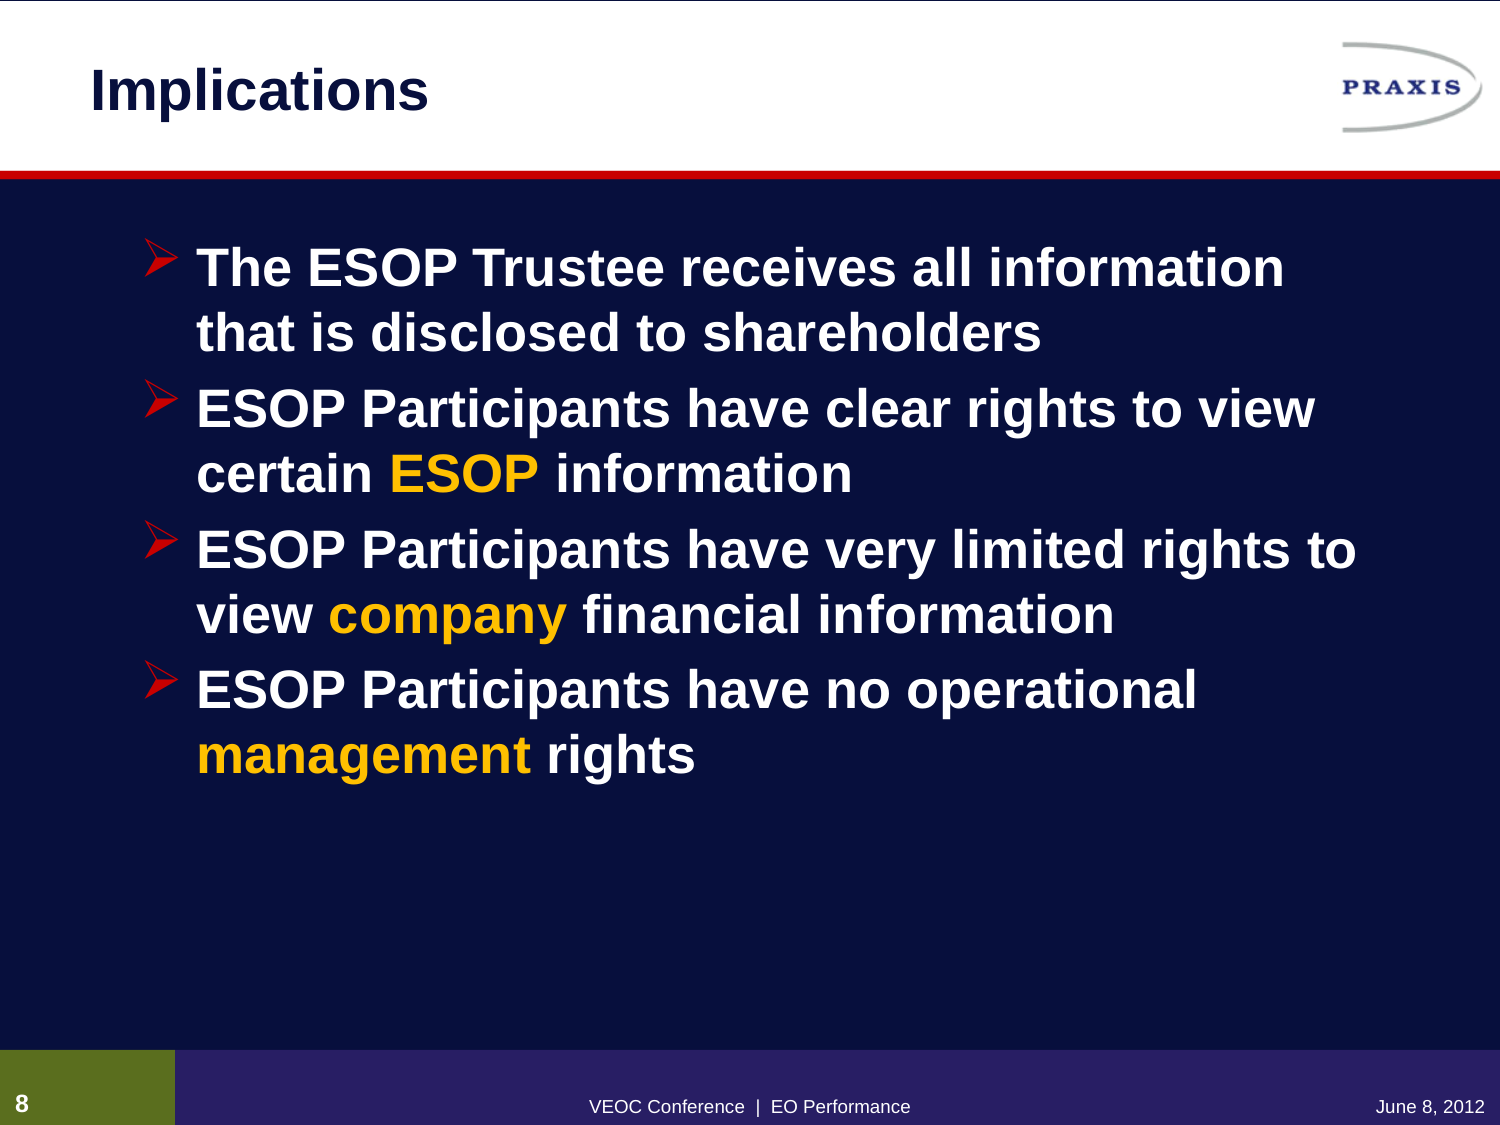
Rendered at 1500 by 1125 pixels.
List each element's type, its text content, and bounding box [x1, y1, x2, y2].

list The ESOP Trustee receives all information that is disclosed to shareholders ESOP Participants have clear rights to view certain ESOP information ESOP Participants have very limited rights to view company financial information ESOP Participants have no operational management rights [124, 224, 1401, 1001]
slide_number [1249, 1049, 1500, 1125]
title Implications [74, 0, 1276, 176]
slide_number 7 [0, 1049, 176, 1125]
picture [1337, 37, 1488, 138]
footer VEOC Conference | EO Performance [462, 1049, 1038, 1125]
